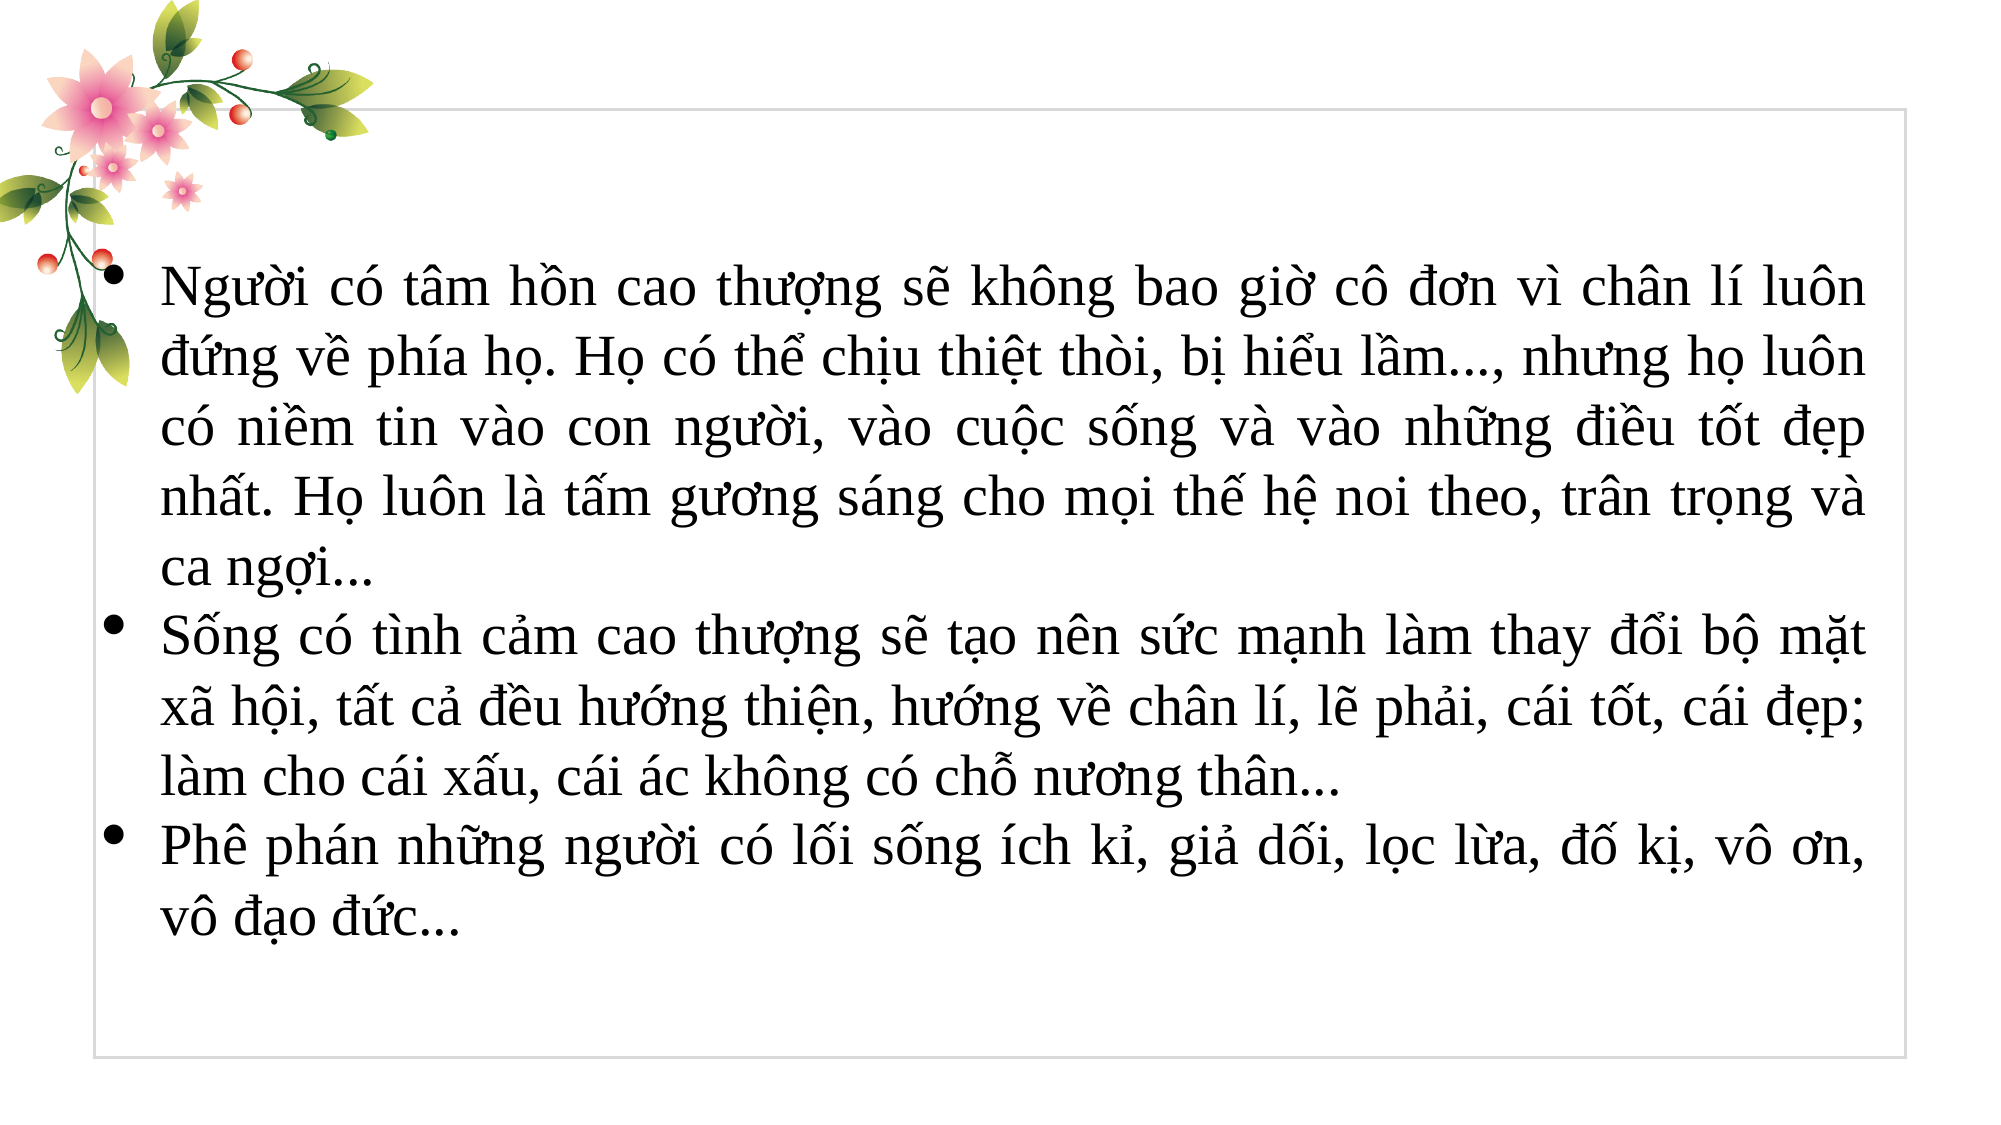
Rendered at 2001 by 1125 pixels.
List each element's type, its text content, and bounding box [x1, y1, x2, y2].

picture [0, 0, 374, 394]
text_box Người có tâm hồn cao thượng sẽ không bao giờ cô đơn vì chân lí luôn đứng về phía họ. Họ có thể chịu thiệt thòi, bị hiểu lầm..., nhưng họ luôn có niềm tin vào con người, vào cuộc sống và vào những điều tốt đẹp nhất. Họ luôn là tấm gương sáng cho mọi thế hệ noi theo, trân trọng và ca ngợi... Sống có tình cảm cao thượng sẽ tạo nên sức mạnh làm thay đổi bộ mặt xã hội, tất cả đều hướng thiện, hướng về chân lí, lẽ phải, cái tốt, cái đẹp; làm cho cái xấu, cái ác không có chỗ nương thân... Phê phán những người có lối sống ích kỉ, giả dối, lọc lừa, đố kị, vô ơn, vô đạo đức... [89, 239, 1883, 954]
